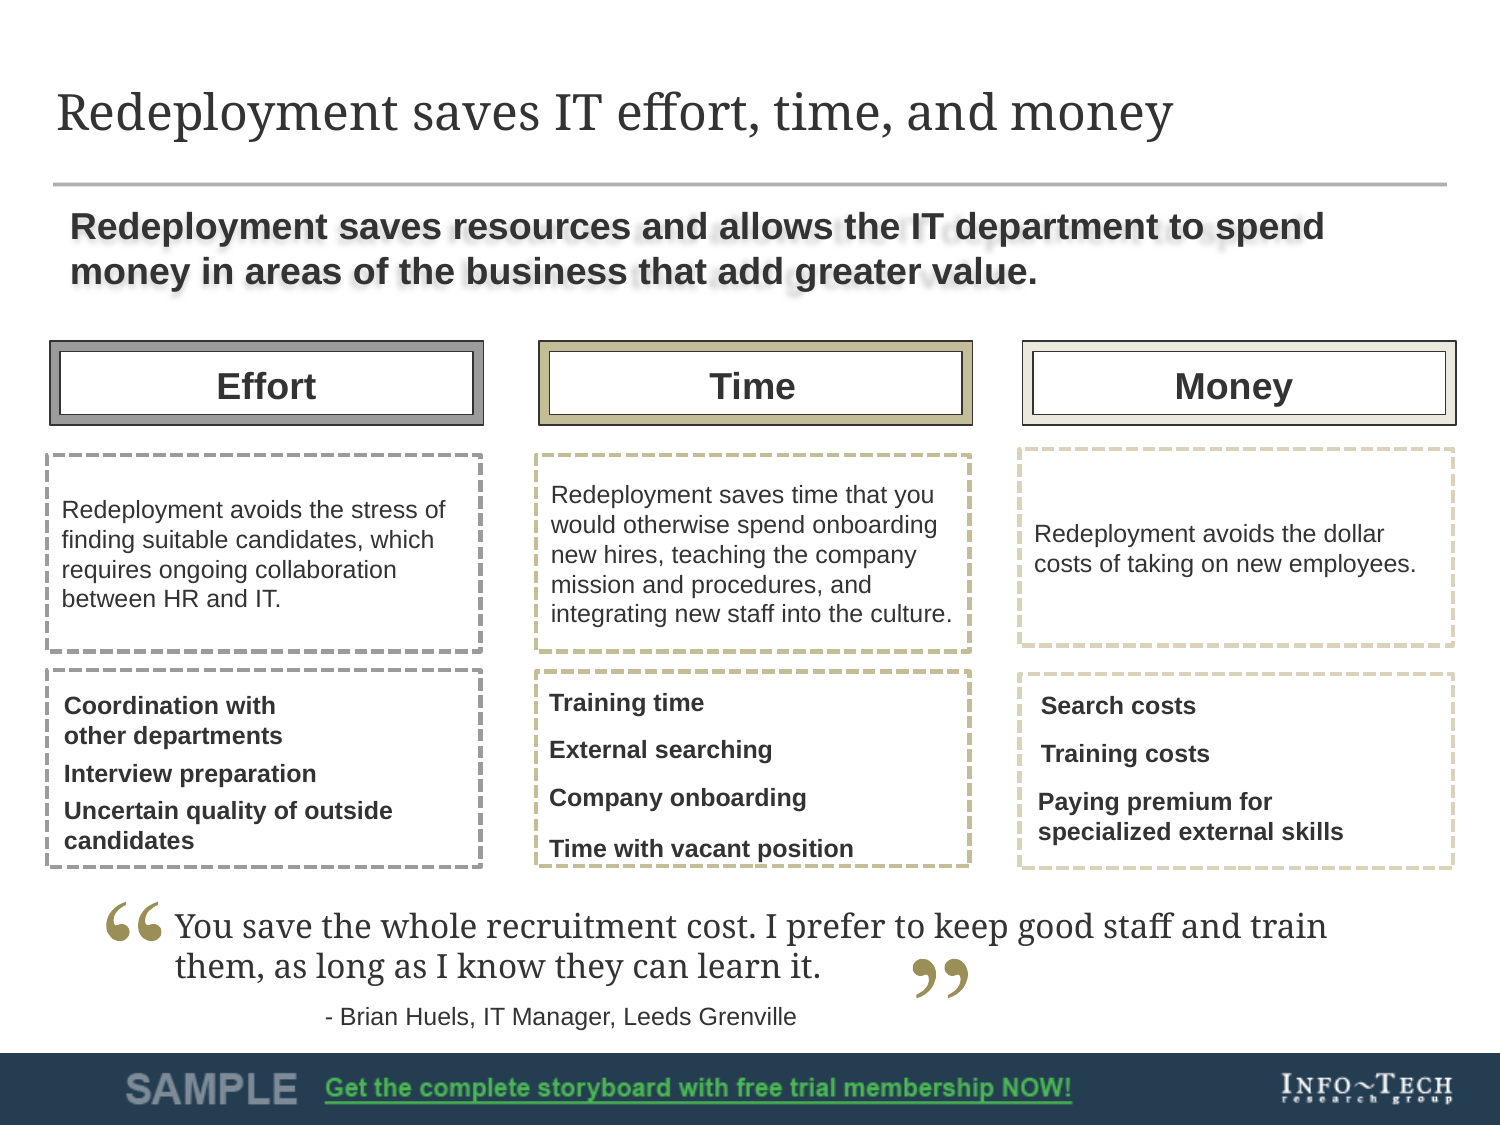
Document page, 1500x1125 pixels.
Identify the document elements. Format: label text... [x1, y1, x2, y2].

text_box Training time [534, 678, 834, 724]
text_box Search costs [1026, 682, 1325, 728]
text_box Training costs [1026, 730, 1325, 776]
text_box Paying premium for specialized external skills [1023, 778, 1382, 853]
text_box Money [1045, 354, 1433, 415]
text_box Redeployment saves resources and allows the IT department to spend money in areas of the business that add greater value. [53, 195, 1435, 307]
title Redeployment saves IT effort, time, and money [41, 42, 1457, 185]
picture [912, 958, 969, 999]
picture [105, 901, 162, 942]
text_box [1019, 674, 1453, 869]
text_box Company onboarding [534, 774, 834, 820]
text_box [537, 339, 975, 427]
text_box Redeployment avoids the dollar costs of taking on new employees. [1019, 448, 1453, 646]
text_box Uncertain quality of outside candidates [49, 787, 463, 862]
text_box [46, 670, 481, 868]
text_box You save the whole recruitment cost. I prefer to keep good staff and train them, as long as I know they can learn it. - Brian Huels, IT Manager, Leeds Grenville [160, 897, 1382, 1037]
text_box Redeployment saves time that you would otherwise spend onboarding new hires, teaching the company mission and procedures, and integrating new staff into the culture. [536, 454, 970, 652]
text_box [48, 339, 485, 427]
text_box Redeployment avoids the stress of finding suitable candidates, which requires ongoing collaboration between HR and IT. [46, 454, 481, 652]
text_box Interview preparation [49, 749, 349, 787]
text_box [536, 671, 970, 866]
text_box Effort [73, 354, 460, 415]
text_box [1020, 339, 1458, 427]
text_box Time with vacant position [534, 824, 894, 870]
text_box Coordination with other departments [49, 682, 349, 749]
text_box Time [565, 354, 941, 415]
picture [0, 1052, 1500, 1125]
text_box External searching [534, 726, 834, 772]
